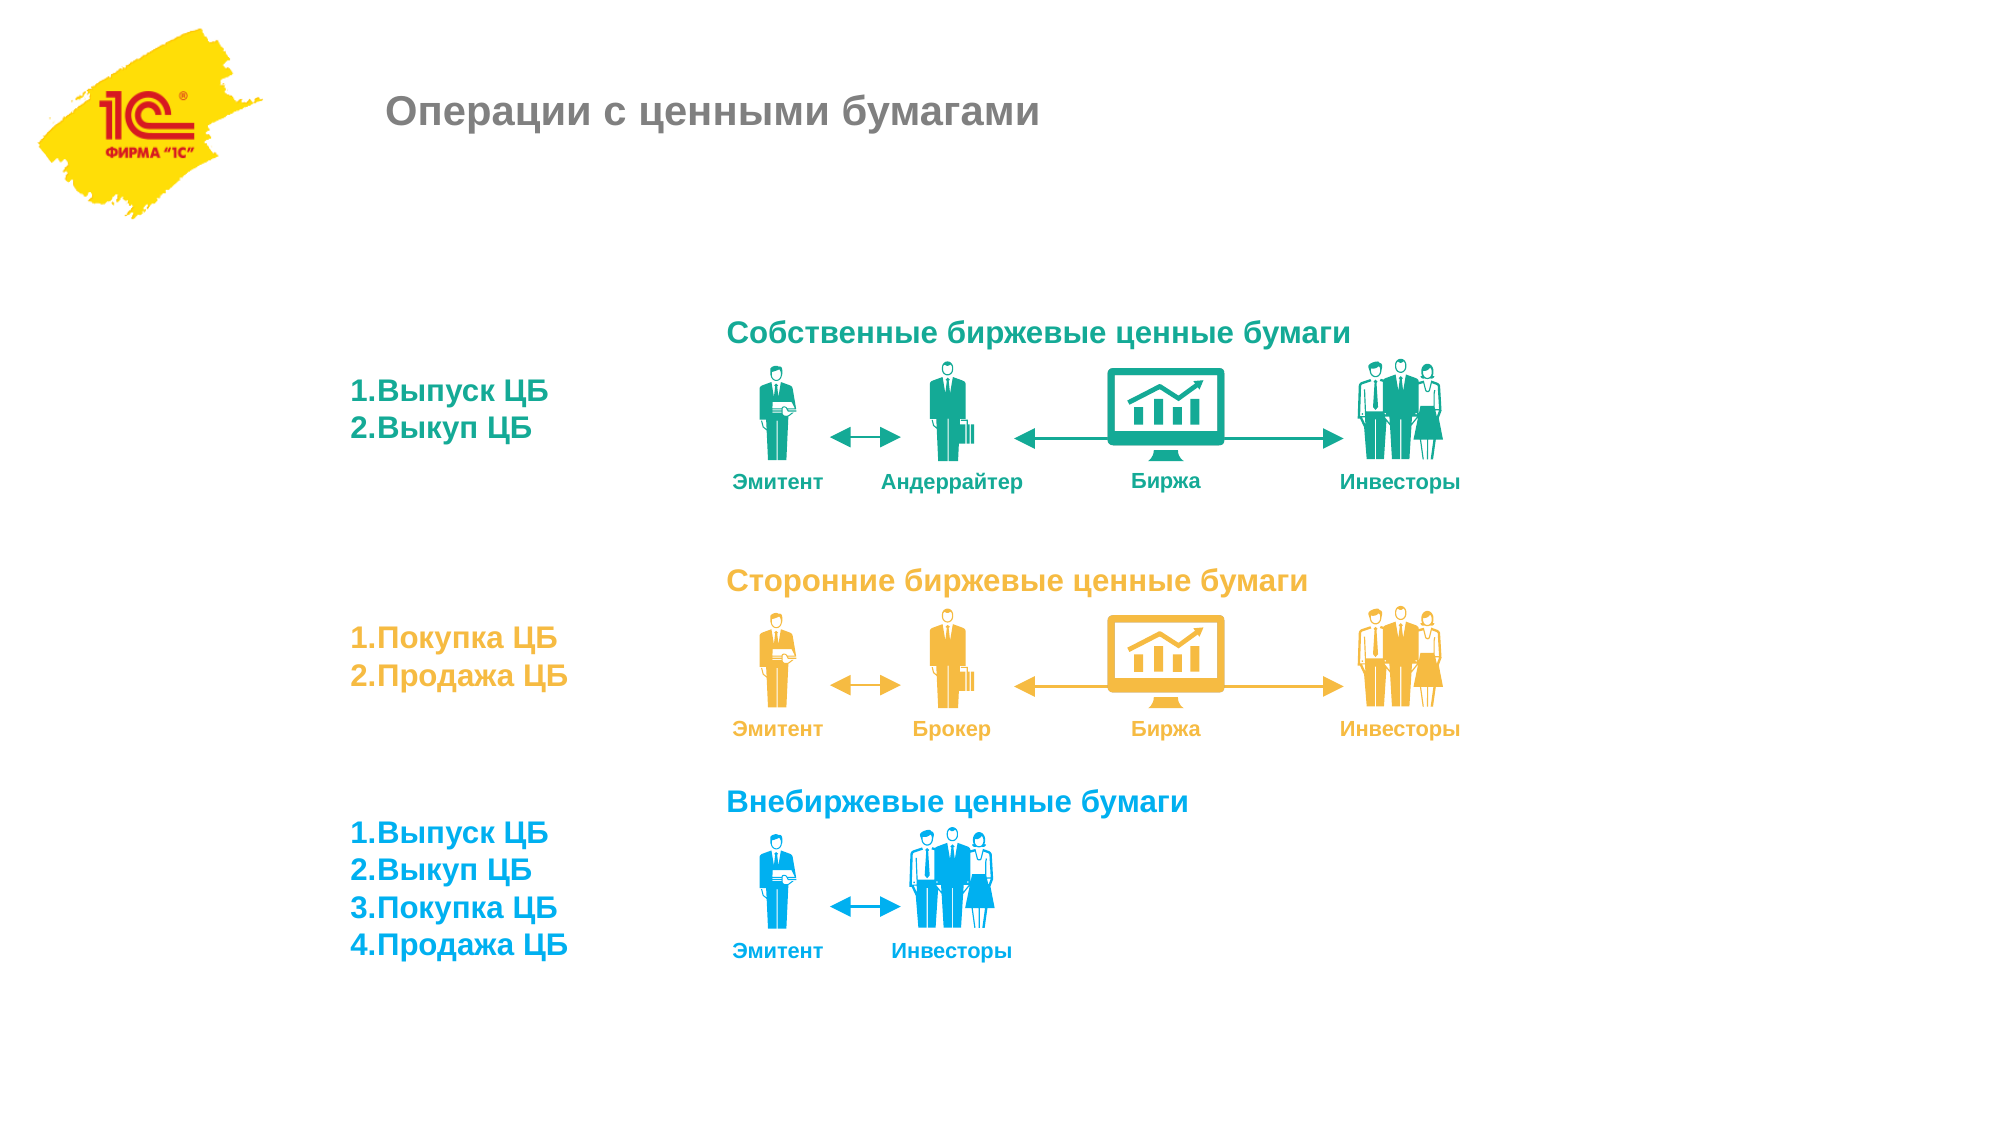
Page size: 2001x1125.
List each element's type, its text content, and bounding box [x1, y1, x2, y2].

text_box [770, 612, 783, 629]
text_box [1420, 363, 1435, 380]
text_box Эмитент [704, 471, 849, 502]
text_box Эмитент [704, 939, 849, 970]
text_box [1107, 614, 1225, 709]
text_box Собственные биржевые ценные бумаги [711, 304, 1368, 357]
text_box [1107, 367, 1225, 462]
text_box Биржа [1062, 717, 1269, 748]
text_box [759, 382, 797, 461]
text_box Выпуск ЦБ Выкуп ЦБ [335, 385, 622, 453]
text_box [946, 827, 958, 842]
text_box Брокер [849, 718, 1055, 749]
text_box [929, 624, 975, 709]
text_box [1368, 361, 1383, 378]
text_box [770, 834, 783, 850]
text_box Инвесторы [1297, 470, 1504, 502]
text_box [941, 608, 954, 623]
text_box [770, 365, 783, 381]
text_box Биржа [1062, 470, 1269, 501]
text_box [759, 629, 797, 708]
text_box [1357, 621, 1444, 707]
text_box Сторонние биржевые ценные бумаги [711, 552, 1325, 605]
text_box [1395, 358, 1407, 373]
text_box [909, 832, 995, 928]
text_box Выпуск ЦБ Выкуп ЦБ Покупка ЦБ Продажа ЦБ [335, 826, 586, 970]
text_box [1420, 610, 1435, 627]
picture [31, 23, 268, 224]
text_box [941, 361, 954, 376]
text_box Внебиржевые ценные бумаги [711, 773, 1205, 827]
text_box [1357, 374, 1444, 460]
text_box [1368, 608, 1383, 622]
title Операции с ценными бумагами [370, 24, 1426, 203]
text_box Инвесторы [849, 939, 1055, 970]
text_box Инвесторы [1297, 718, 1504, 749]
text_box [929, 377, 975, 462]
text_box Андеррайтер [849, 471, 1055, 502]
text_box [1395, 605, 1407, 621]
text_box [919, 829, 934, 846]
text_box [759, 850, 797, 929]
text_box Эмитент [704, 718, 849, 749]
text_box Покупка ЦБ Продажа ЦБ [335, 632, 641, 700]
